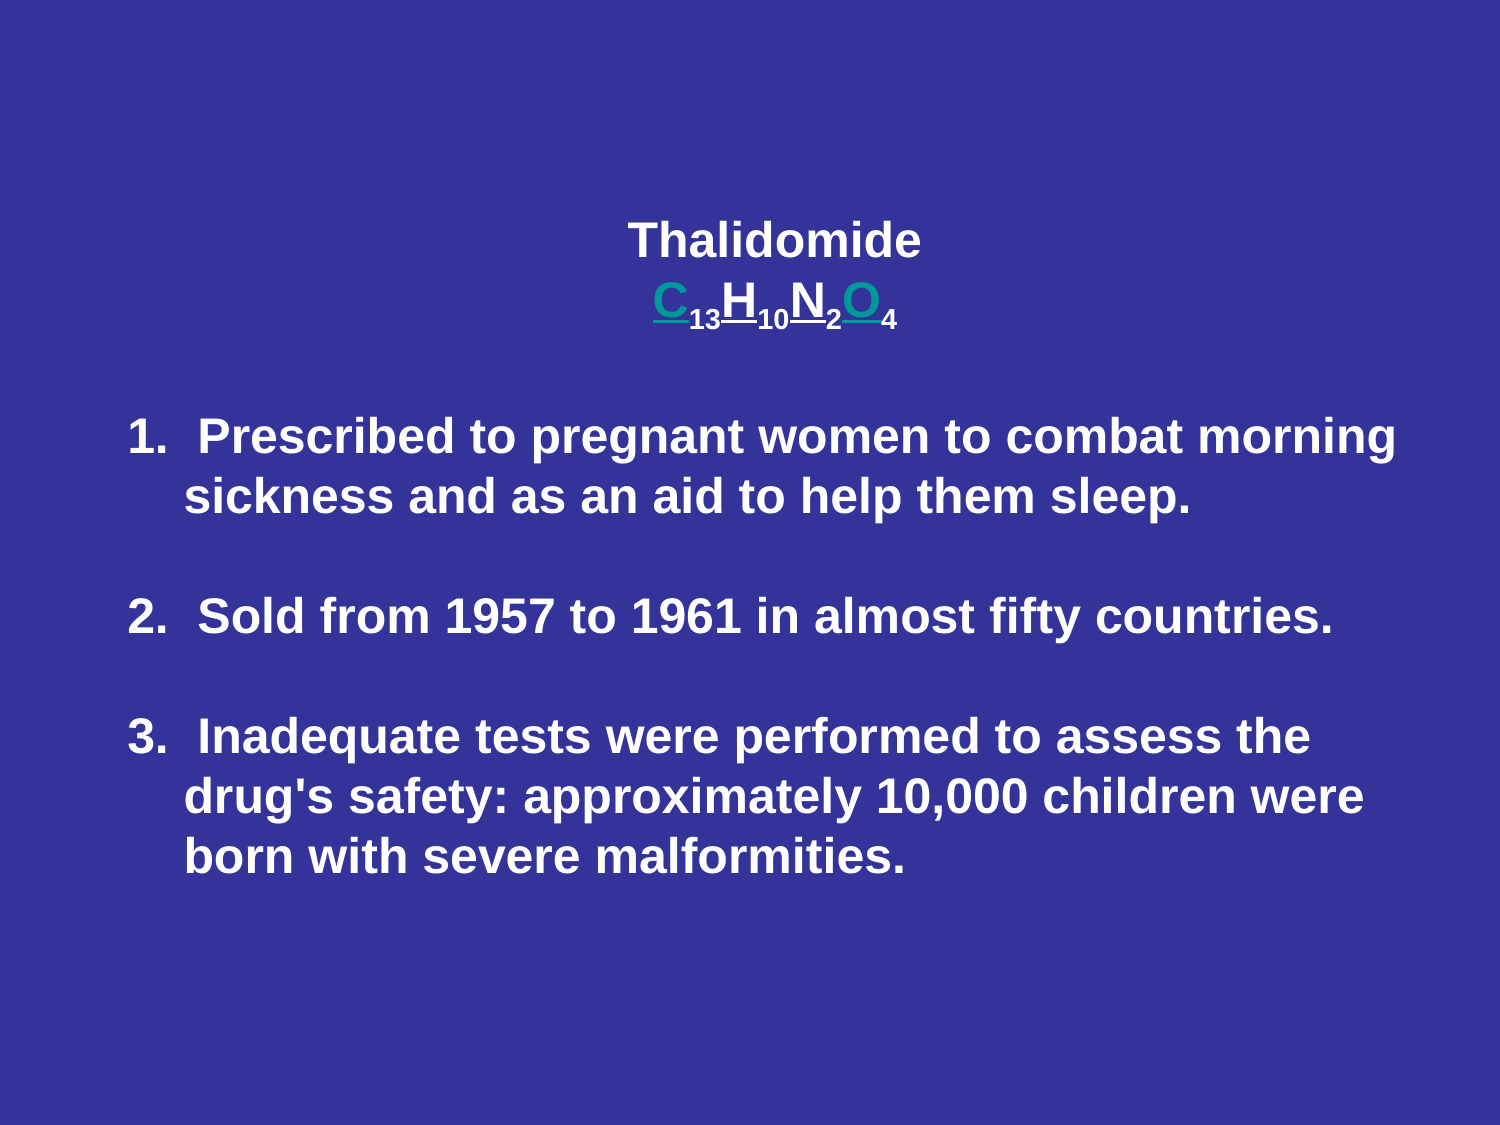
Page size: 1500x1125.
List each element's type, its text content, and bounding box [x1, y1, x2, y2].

text_box Thalidomide C13H10N2O4 Prescribed to pregnant women to combat morning sickness and as an aid to help them sleep. Sold from 1957 to 1961 in almost fifty countries. Inadequate tests were performed to assess the drug's safety: approximately 10,000 children were born with severe malformities. [112, 199, 1438, 892]
